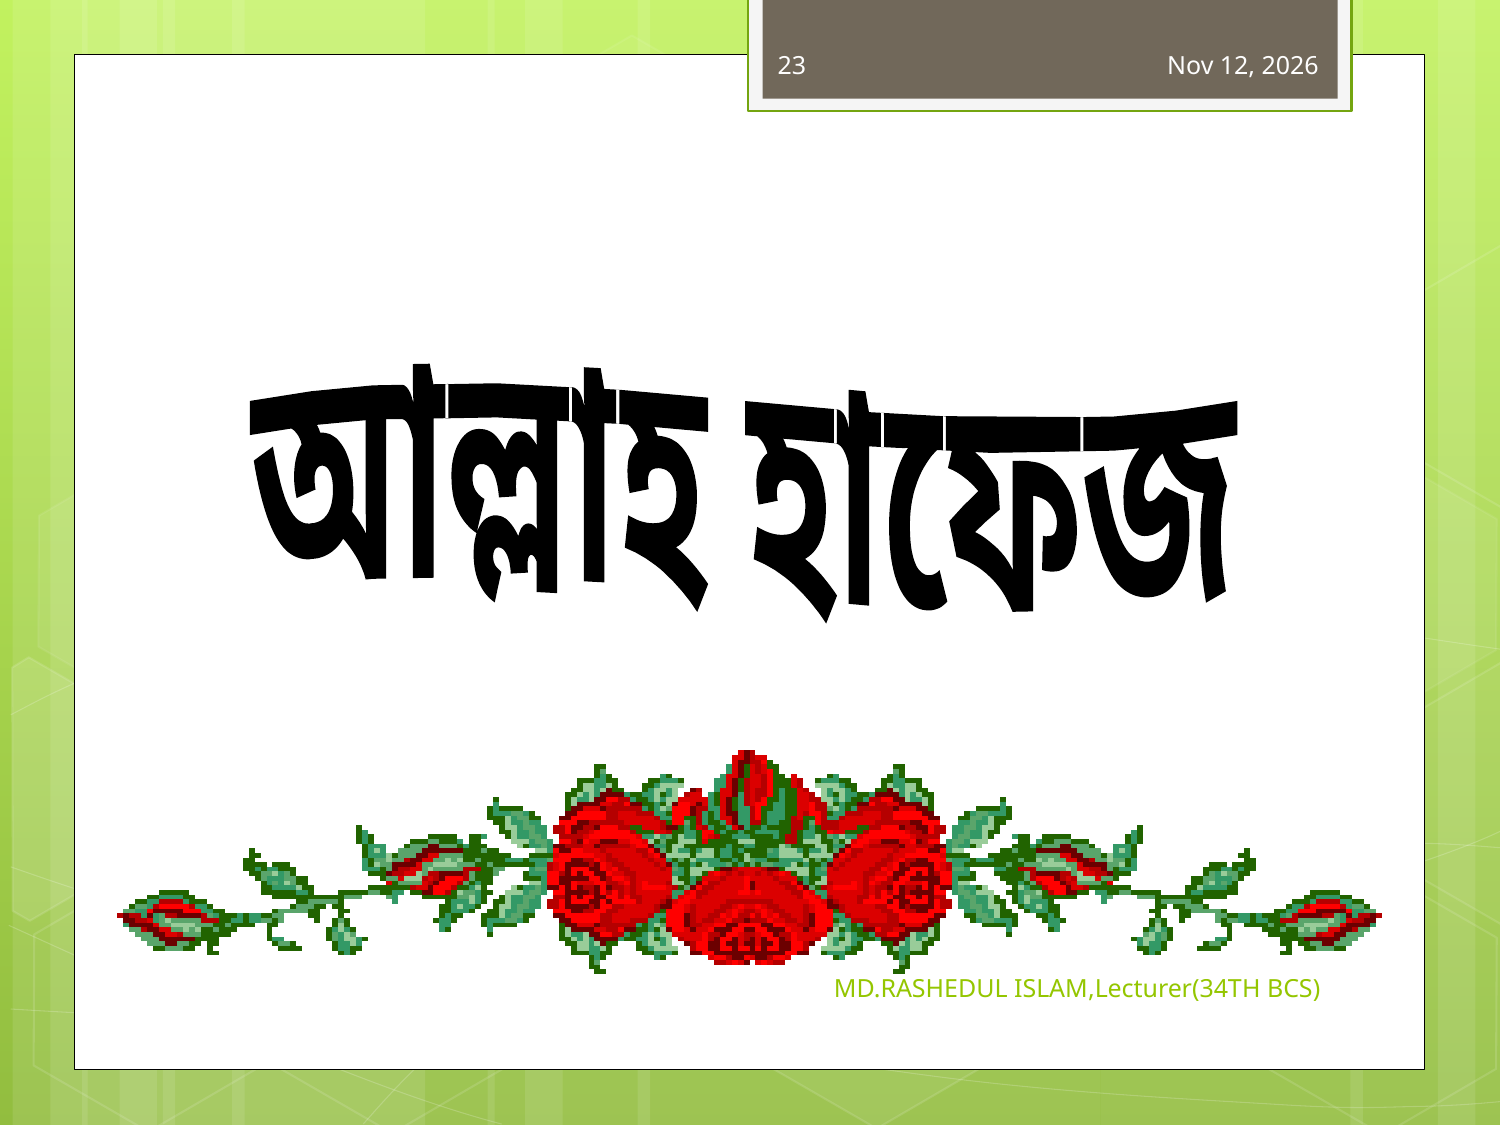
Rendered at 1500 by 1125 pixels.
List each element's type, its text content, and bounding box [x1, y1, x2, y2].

slide_number 23 [762, 36, 982, 97]
slide_number 14-Jun-19 [983, 36, 1334, 97]
picture [112, 737, 1388, 979]
footer MD.RASHEDUL ISLAM,Lecturer(34TH BCS) [761, 988, 1336, 1020]
